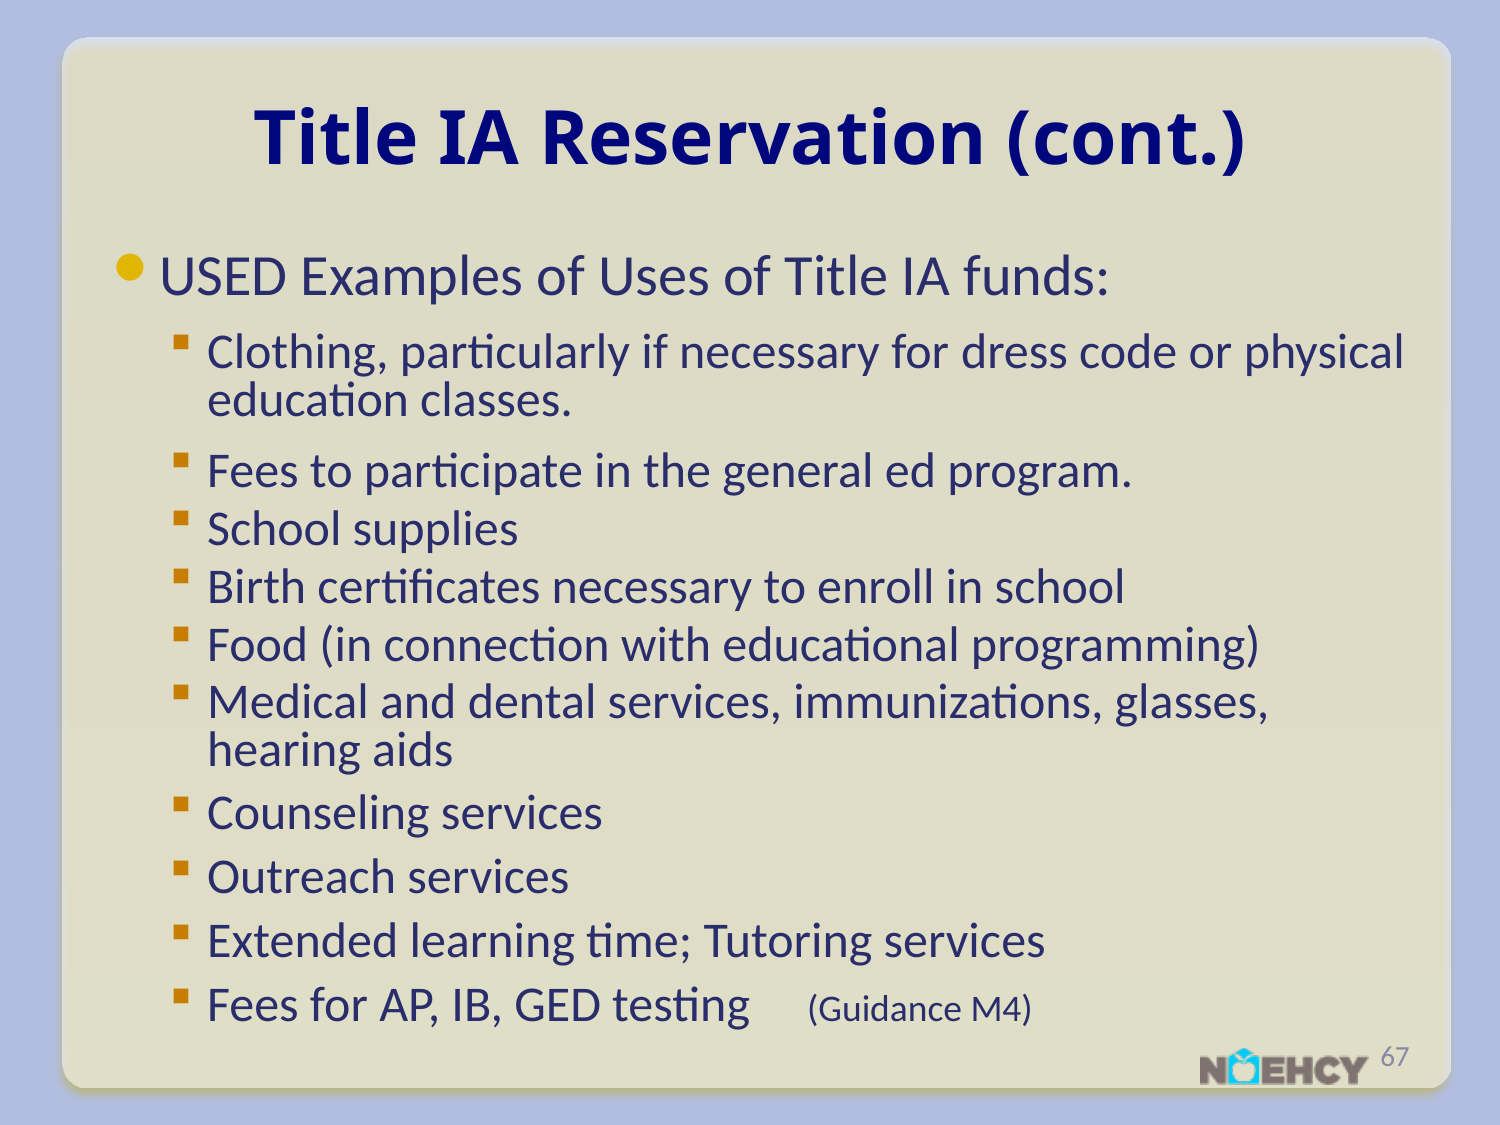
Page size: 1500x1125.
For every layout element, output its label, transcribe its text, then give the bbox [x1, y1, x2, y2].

list USED Examples of Uses of Title IA funds: Clothing, particularly if necessary for dress code or physical education classes. Fees to participate in the general ed program. School supplies Birth certificates necessary to enroll in school Food (in connection with educational programming) Medical and dental services, immunizations, glasses, hearing aids Counseling services Outreach services Extended learning time; Tutoring services Fees for AP, IB, GED testing (Guidance M4) [75, 237, 1425, 1063]
title Title IA Reservation (cont.) [75, 50, 1425, 188]
picture [1200, 1080, 1369, 1088]
slide_number 67 [1074, 1019, 1425, 1080]
